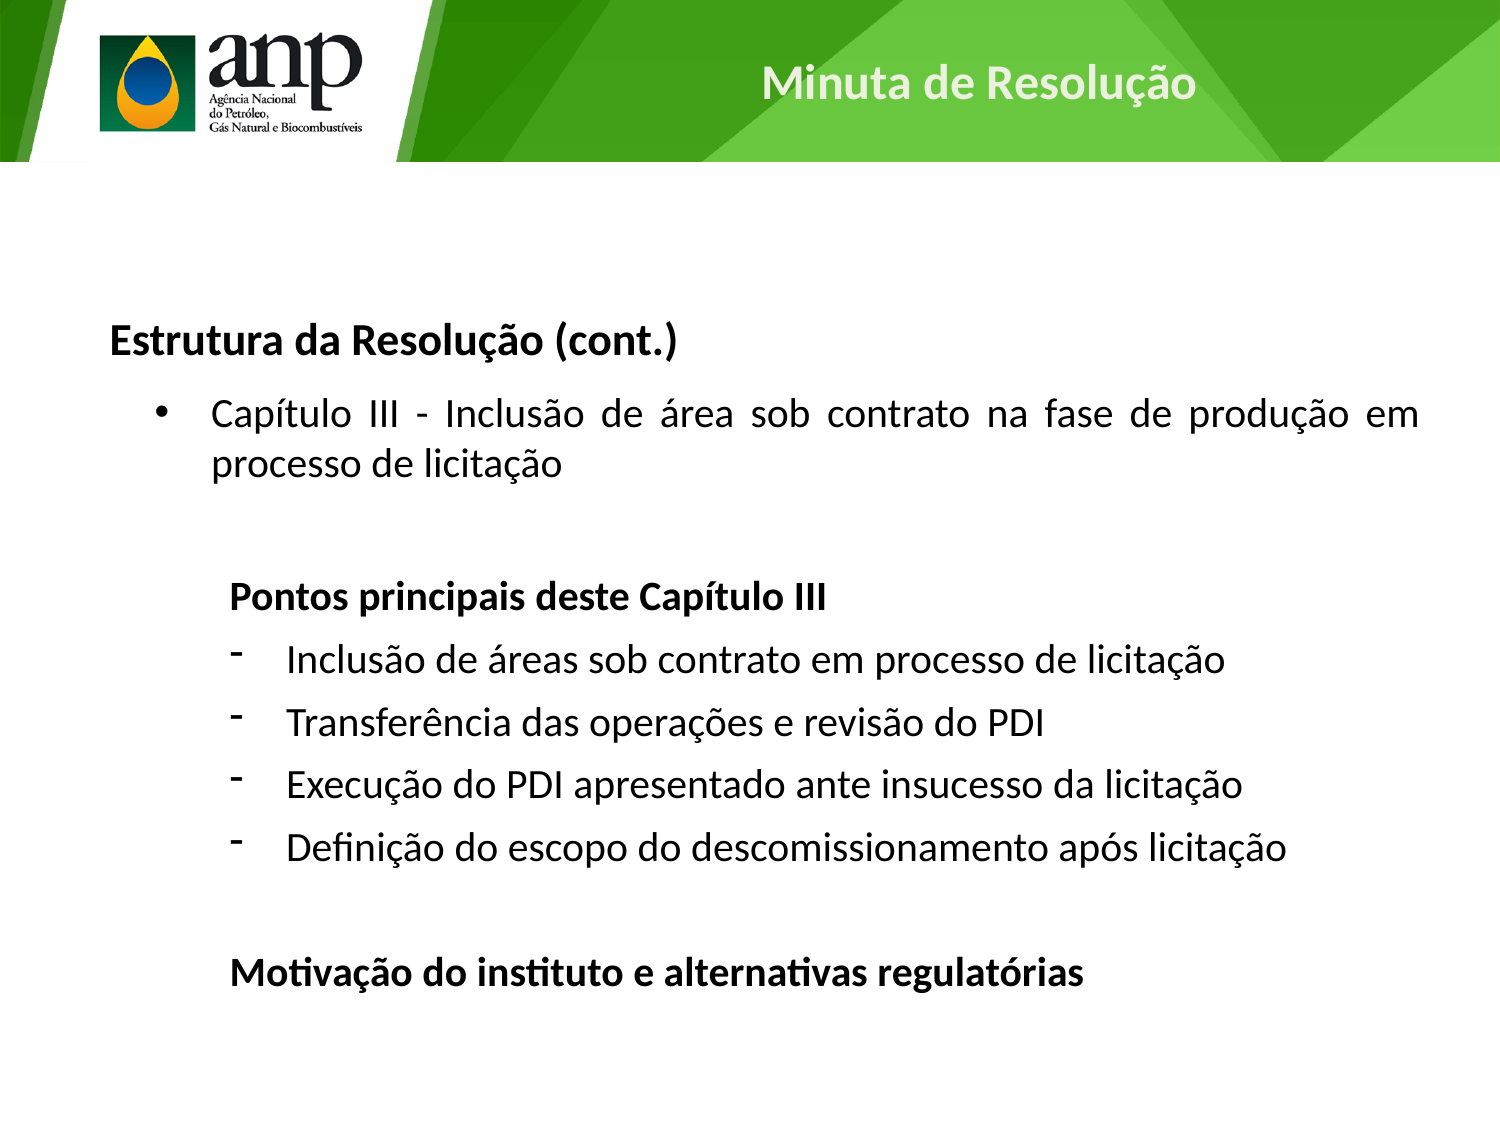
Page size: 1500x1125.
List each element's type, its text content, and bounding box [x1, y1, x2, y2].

picture [0, 0, 1500, 162]
text_box Minuta de Resolução [513, 42, 1436, 163]
text_box Estrutura da Resolução (cont.) Capítulo III - Inclusão de área sob contrato na fase de produção em processo de licitação Pontos principais deste Capítulo III Inclusão de áreas sob contrato em processo de licitação Transferência das operações e revisão do PDI Execução do PDI apresentado ante insucesso da licitação Definição do escopo do descomissionamento após licitação Motivação do instituto e alternativas regulatórias [64, 302, 1436, 1002]
